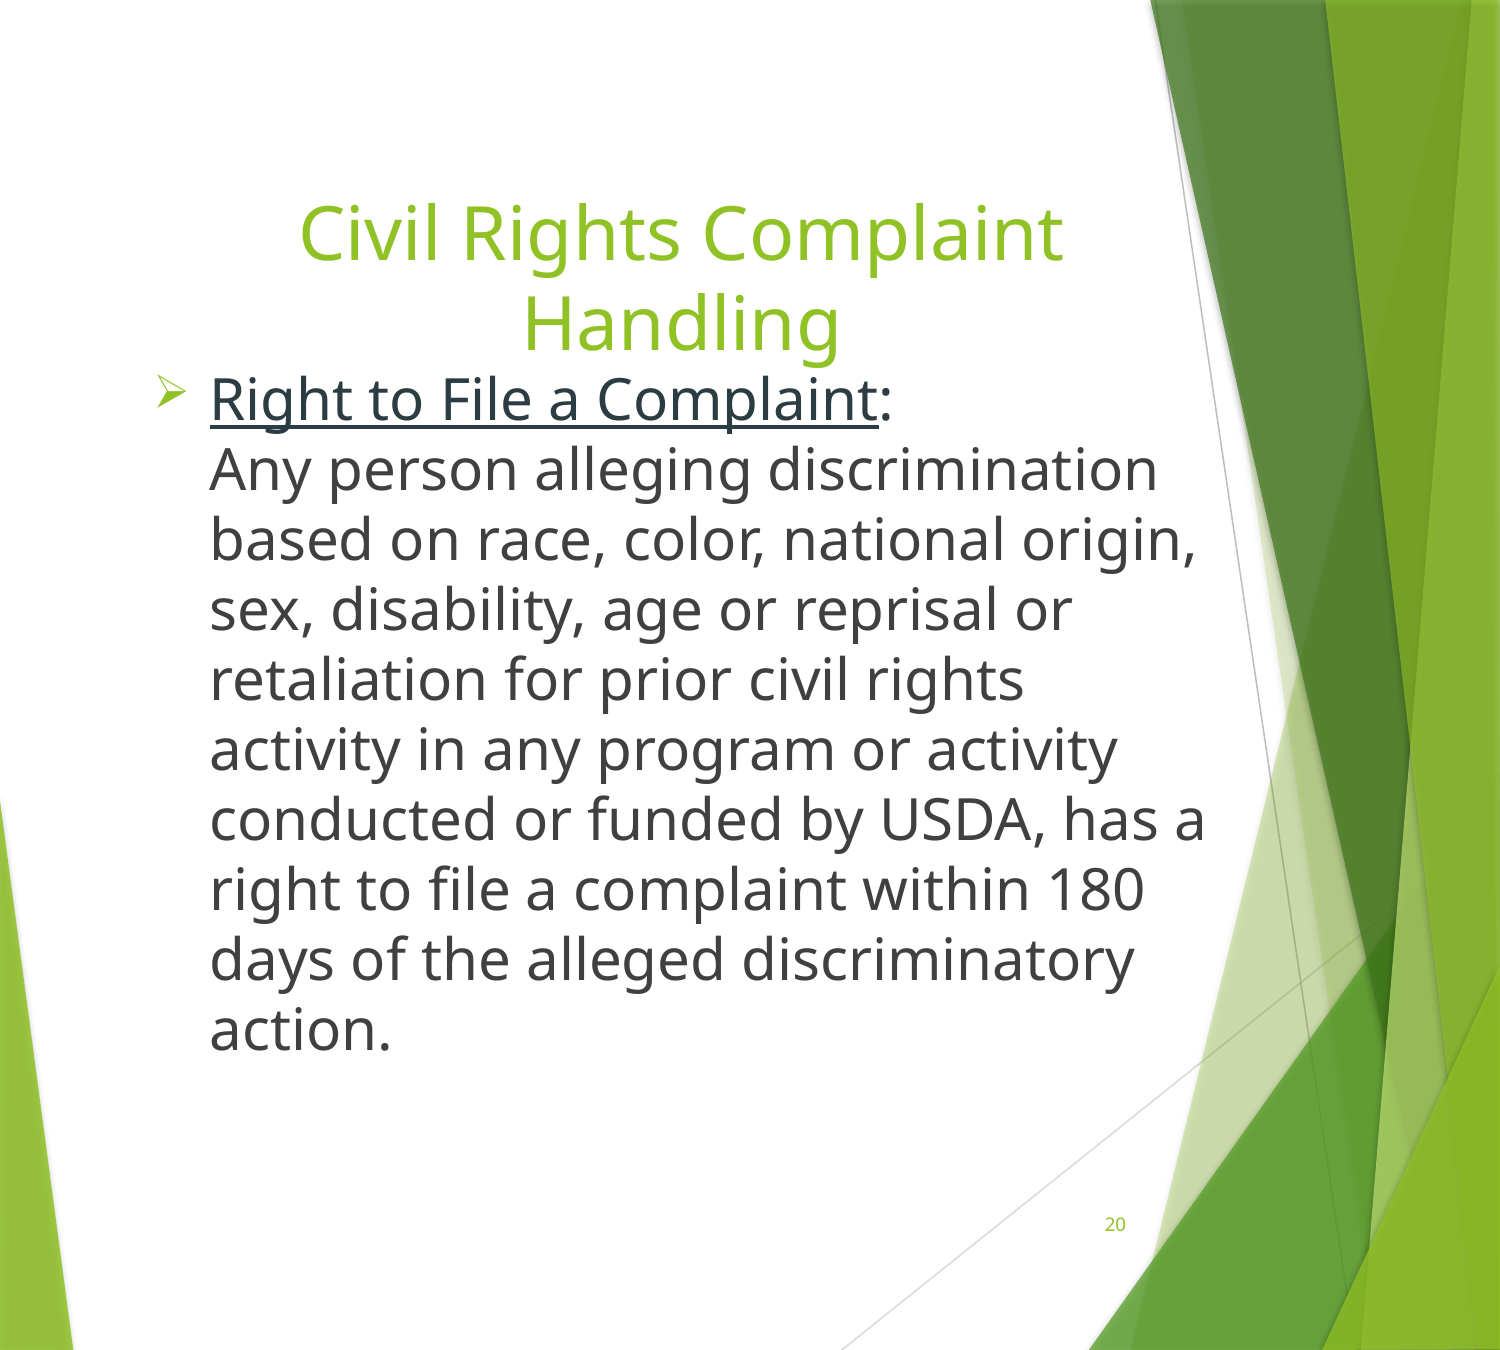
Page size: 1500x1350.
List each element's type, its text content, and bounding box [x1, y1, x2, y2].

title Civil Rights Complaint Handling [138, 162, 1226, 354]
slide_number 20 [1057, 1189, 1142, 1262]
list Right to File a Complaint: Any person alleging discrimination based on race, color, national origin, sex, disability, age or reprisal or retaliation for prior civil rights activity in any program or activity conducted or funded by USDA, has a right to file a complaint within 180 days of the alleged discriminatory action. [138, 354, 1226, 1157]
